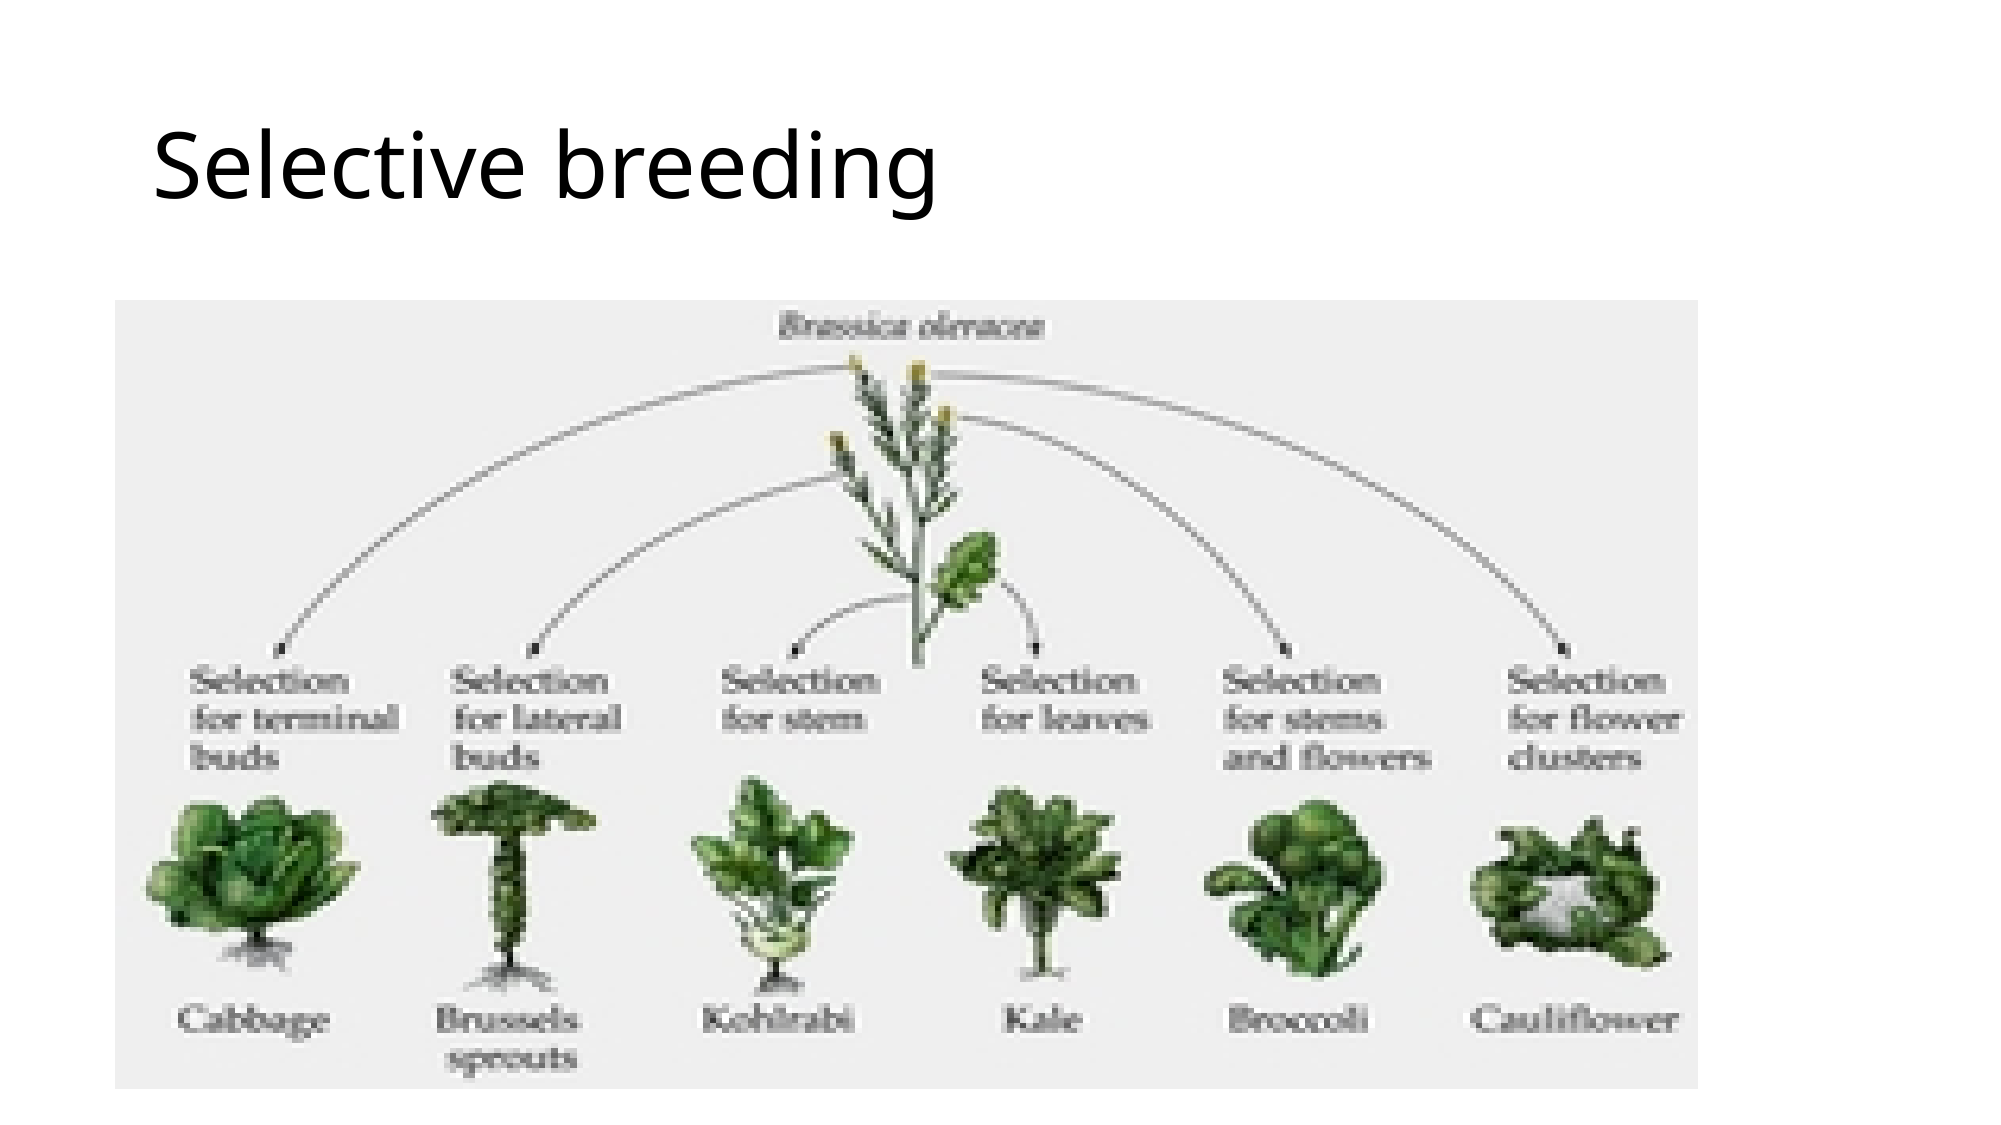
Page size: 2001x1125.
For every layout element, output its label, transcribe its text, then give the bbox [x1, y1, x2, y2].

title Selective breeding [137, 59, 1863, 278]
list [115, 300, 1698, 1089]
